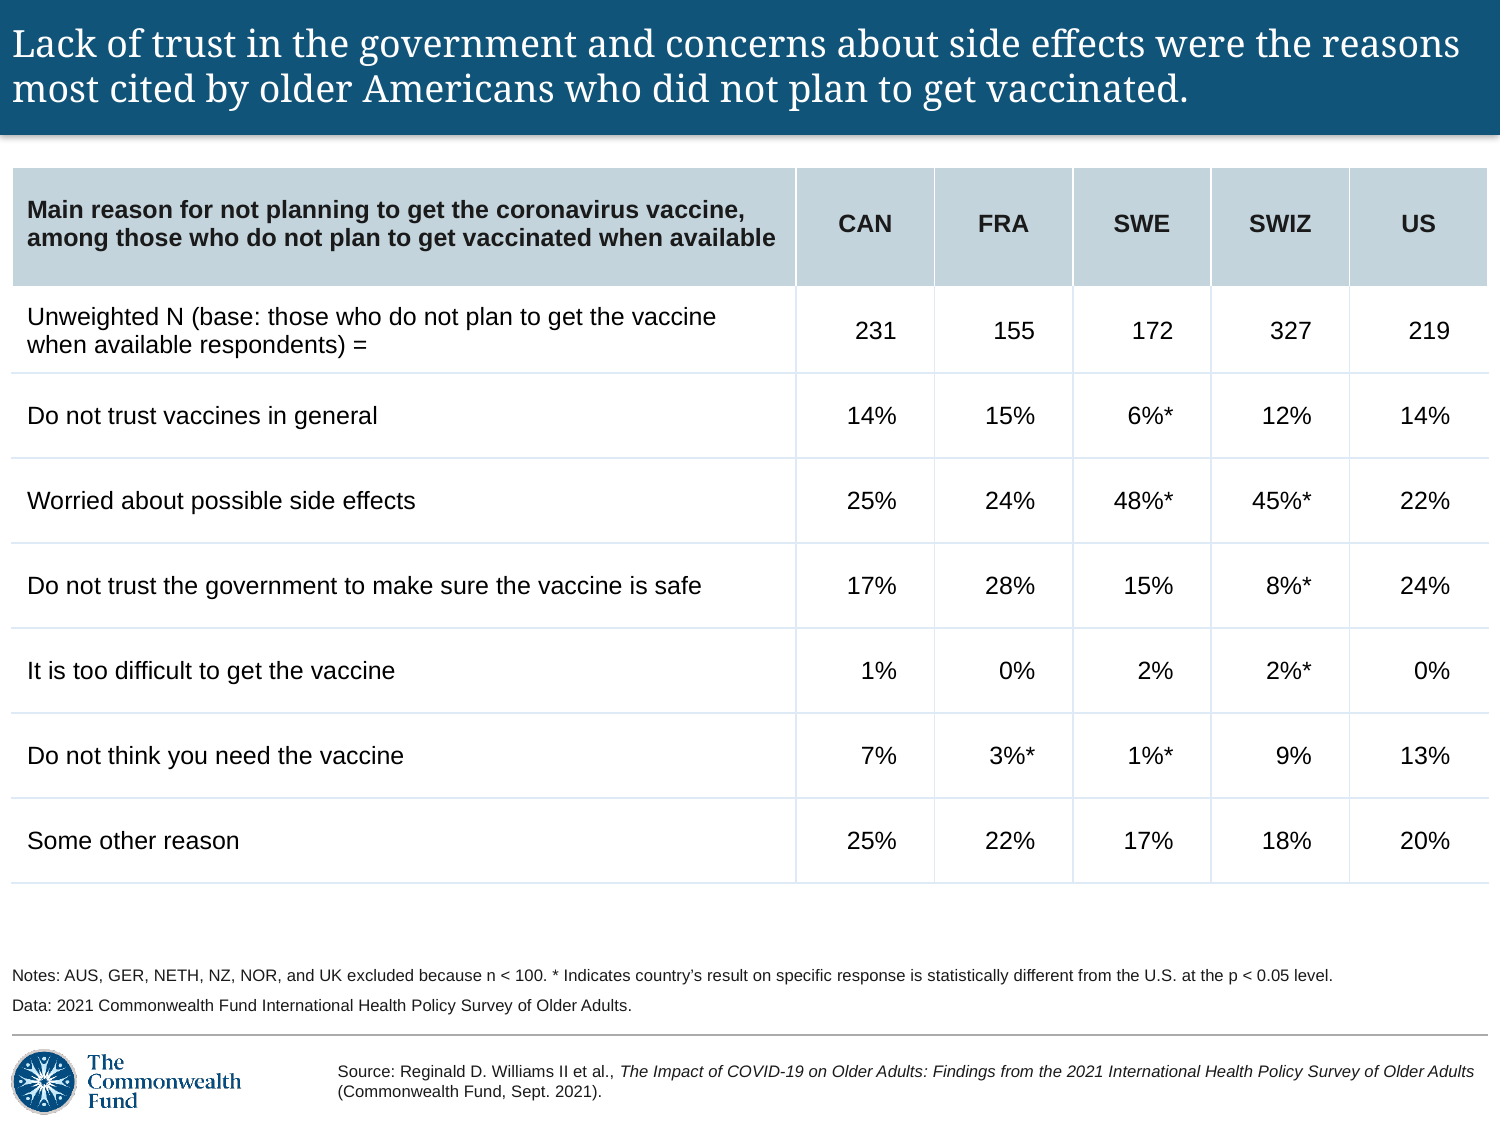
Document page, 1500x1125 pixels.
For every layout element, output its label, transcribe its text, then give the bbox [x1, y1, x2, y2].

table_cell 0% [935, 629, 1072, 712]
table_cell 2%* [1212, 629, 1349, 712]
table_cell 15% [1074, 544, 1210, 627]
table_cell 18% [1212, 799, 1349, 882]
table_header SWIZ [1212, 168, 1349, 286]
table_cell 172 [1074, 291, 1210, 372]
table_header FRA [935, 168, 1072, 286]
table_cell 1% [797, 629, 934, 712]
table_cell 22% [1350, 459, 1487, 542]
table_header US [1350, 168, 1487, 286]
table_cell 2% [1074, 629, 1210, 712]
table_cell 231 [797, 291, 934, 372]
list Notes: AUS, GER, NETH, NZ, NOR, and UK excluded because n < 100. * Indicates country’s result on specific response is statistically different from the U.S. at the p < 0.05 level. Data: 2021 Commonwealth Fund International Health Policy Survey of Older Adults. [11, 934, 1488, 1016]
table_cell 3%* [935, 714, 1072, 797]
table_header SWE [1074, 168, 1210, 286]
table_cell 20% [1350, 799, 1487, 882]
table_cell Do not trust the government to make sure the vaccine is safe [13, 544, 795, 627]
table_cell Do not think you need the vaccine [13, 714, 795, 797]
table_cell It is too difficult to get the vaccine [13, 629, 795, 712]
title Lack of trust in the government and concerns about side effects were the reasons most cited by older Americans who did not plan to get vaccinated. [11, 8, 1488, 122]
table_cell 25% [797, 799, 934, 882]
table_cell 155 [935, 291, 1072, 372]
table_cell 12% [1212, 374, 1349, 457]
table_cell 17% [1074, 799, 1210, 882]
table_cell 48%* [1074, 459, 1210, 542]
table_cell 0% [1350, 629, 1487, 712]
table_cell 14% [1350, 374, 1487, 457]
table_header Main reason for not planning to get the coronavirus vaccine, among those who do not plan to get vaccinated when available [13, 168, 795, 286]
table_cell 17% [797, 544, 934, 627]
table_cell 15% [935, 374, 1072, 457]
picture [5, 1040, 248, 1118]
table_cell 13% [1350, 714, 1487, 797]
table_cell 219 [1350, 291, 1487, 372]
table_cell 14% [797, 374, 934, 457]
table_cell 25% [797, 459, 934, 542]
table_cell 22% [935, 799, 1072, 882]
table_cell Do not trust vaccines in general [13, 374, 795, 457]
table_cell Worried about possible side effects [13, 459, 795, 542]
table_cell 327 [1212, 291, 1349, 372]
table_cell Unweighted N (base: those who do not plan to get the vaccine when available respondents) = [13, 291, 795, 372]
table_header CAN [797, 168, 934, 286]
table_cell 8%* [1212, 544, 1349, 627]
table_cell 1%* [1074, 714, 1210, 797]
table_cell 9% [1212, 714, 1349, 797]
table_cell 7% [797, 714, 934, 797]
table_cell 28% [935, 544, 1072, 627]
table_cell 24% [935, 459, 1072, 542]
table_cell 24% [1350, 544, 1487, 627]
table_cell 45%* [1212, 459, 1349, 542]
table_cell Some other reason [13, 799, 795, 882]
table_cell 6%* [1074, 374, 1210, 457]
